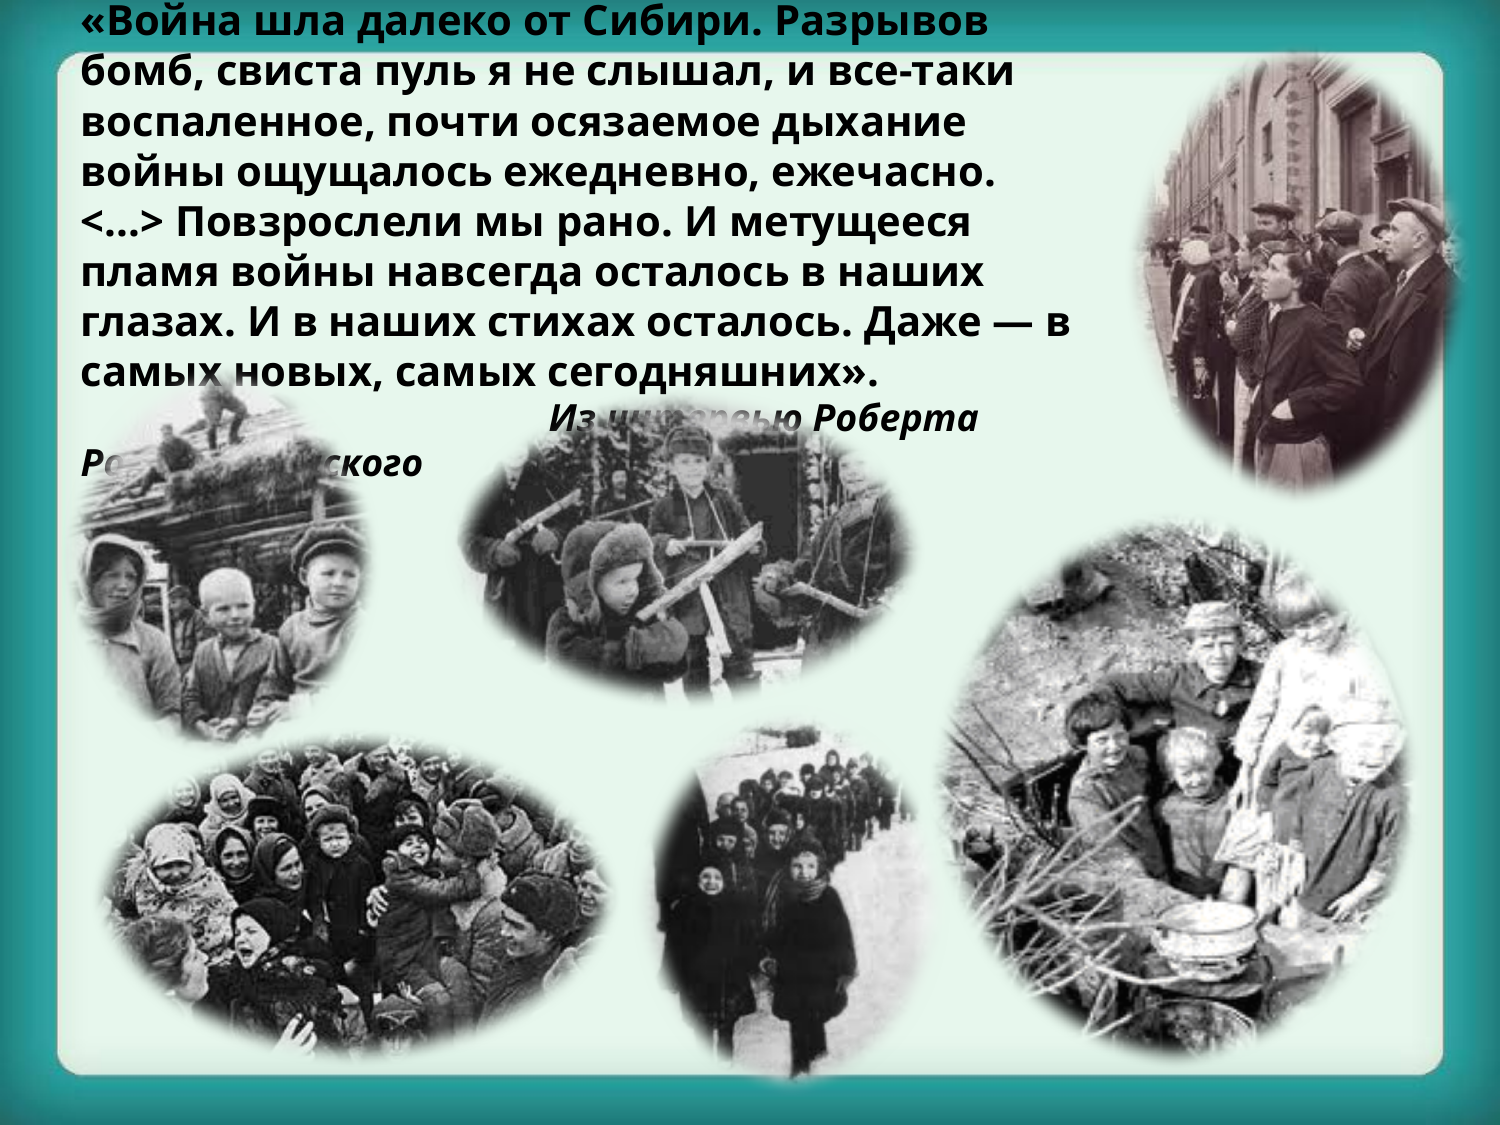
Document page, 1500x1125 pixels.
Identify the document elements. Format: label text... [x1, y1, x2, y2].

text_box «Война шла далеко от Сибири. Разрывов бомб, свиста пуль я не слышал, и все-таки воспаленное, почти осязаемое дыхание войны ощущалось ежедневно, ежечасно. <...> Повзрослели мы рано. И метущееся пламя войны навсегда осталось в наших глазах. И в наших стихах осталось. Даже — в самых новых, самых сегодняшних». Из интервью Роберта Рождественского [65, 0, 1115, 492]
picture [0, 0, 1500, 1125]
